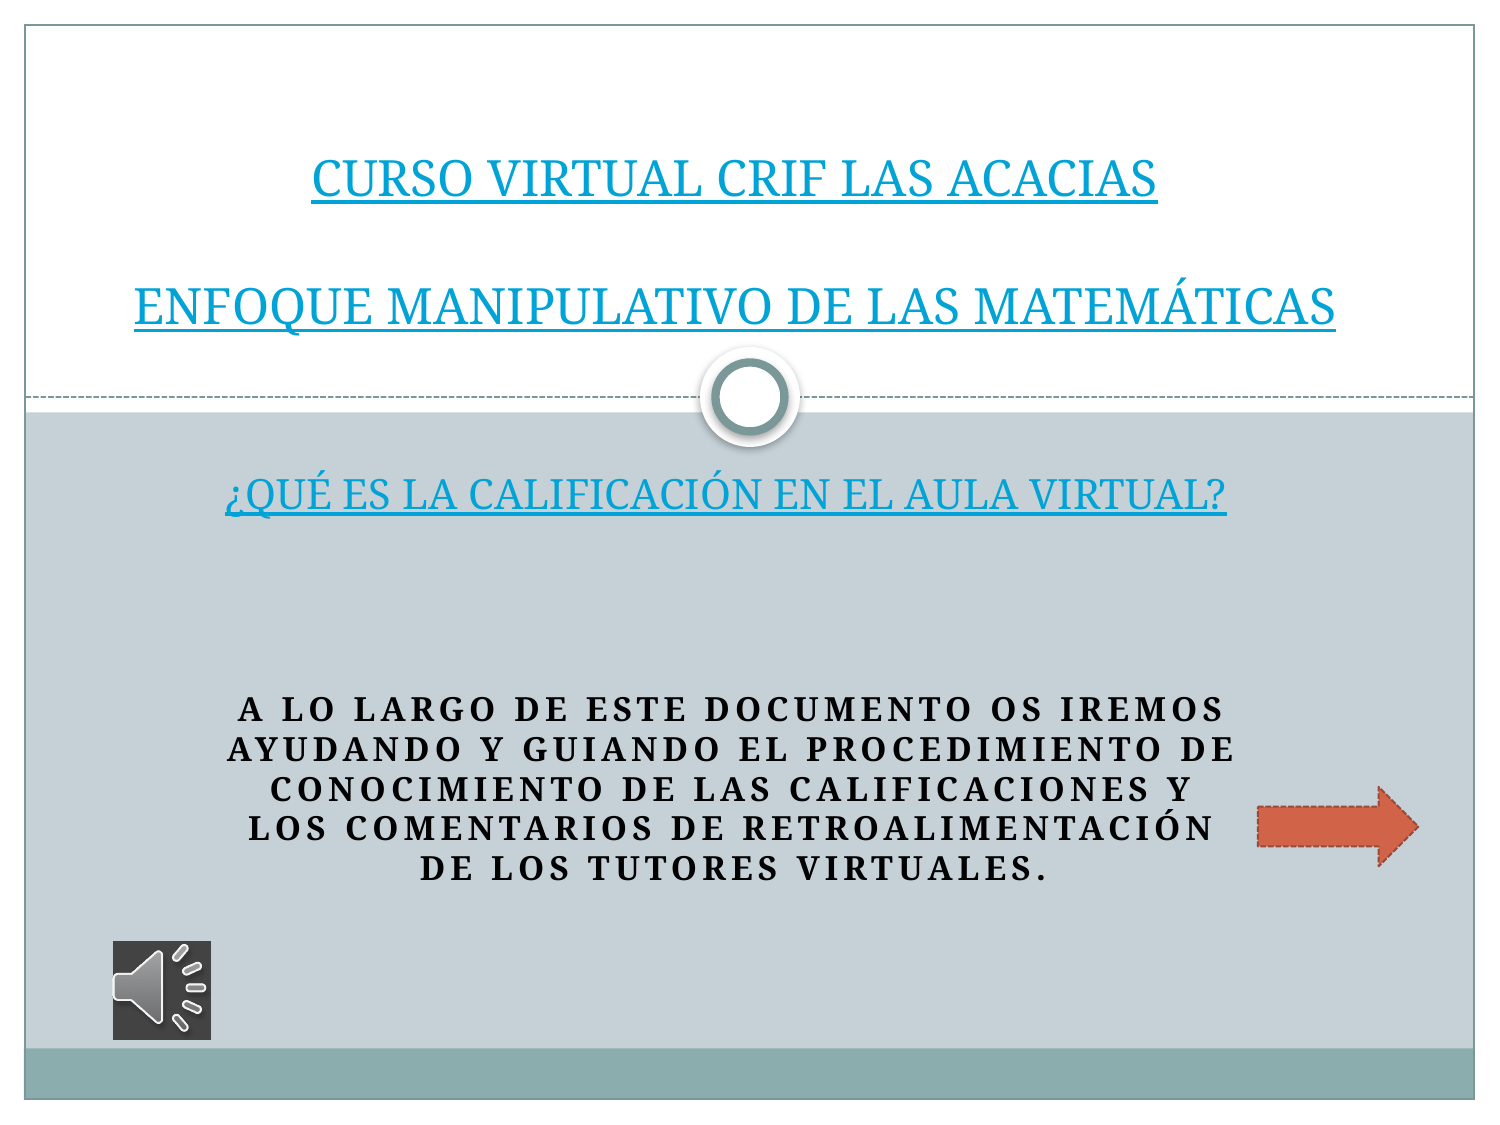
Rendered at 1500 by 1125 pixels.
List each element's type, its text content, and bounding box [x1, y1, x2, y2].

picture [111, 940, 213, 1041]
text_box CURSO VIRTUAL CRIF LAS ACACIAS ENFOQUE MANIPULATIVO DE LAS MATEMÁTICAS [118, 139, 1352, 351]
title ¿QUÉ ES LA CALIFICACIÓN EN EL AULA VIRTUAL? [88, 290, 1364, 532]
text_box [1256, 785, 1420, 868]
subtitle A lo largo de este documento os iremos ayudando y guiando el procedimiento de conocimiento de las calificaciones y los comentarios de retroalimentación de los tutores virtuales. [208, 680, 1259, 969]
